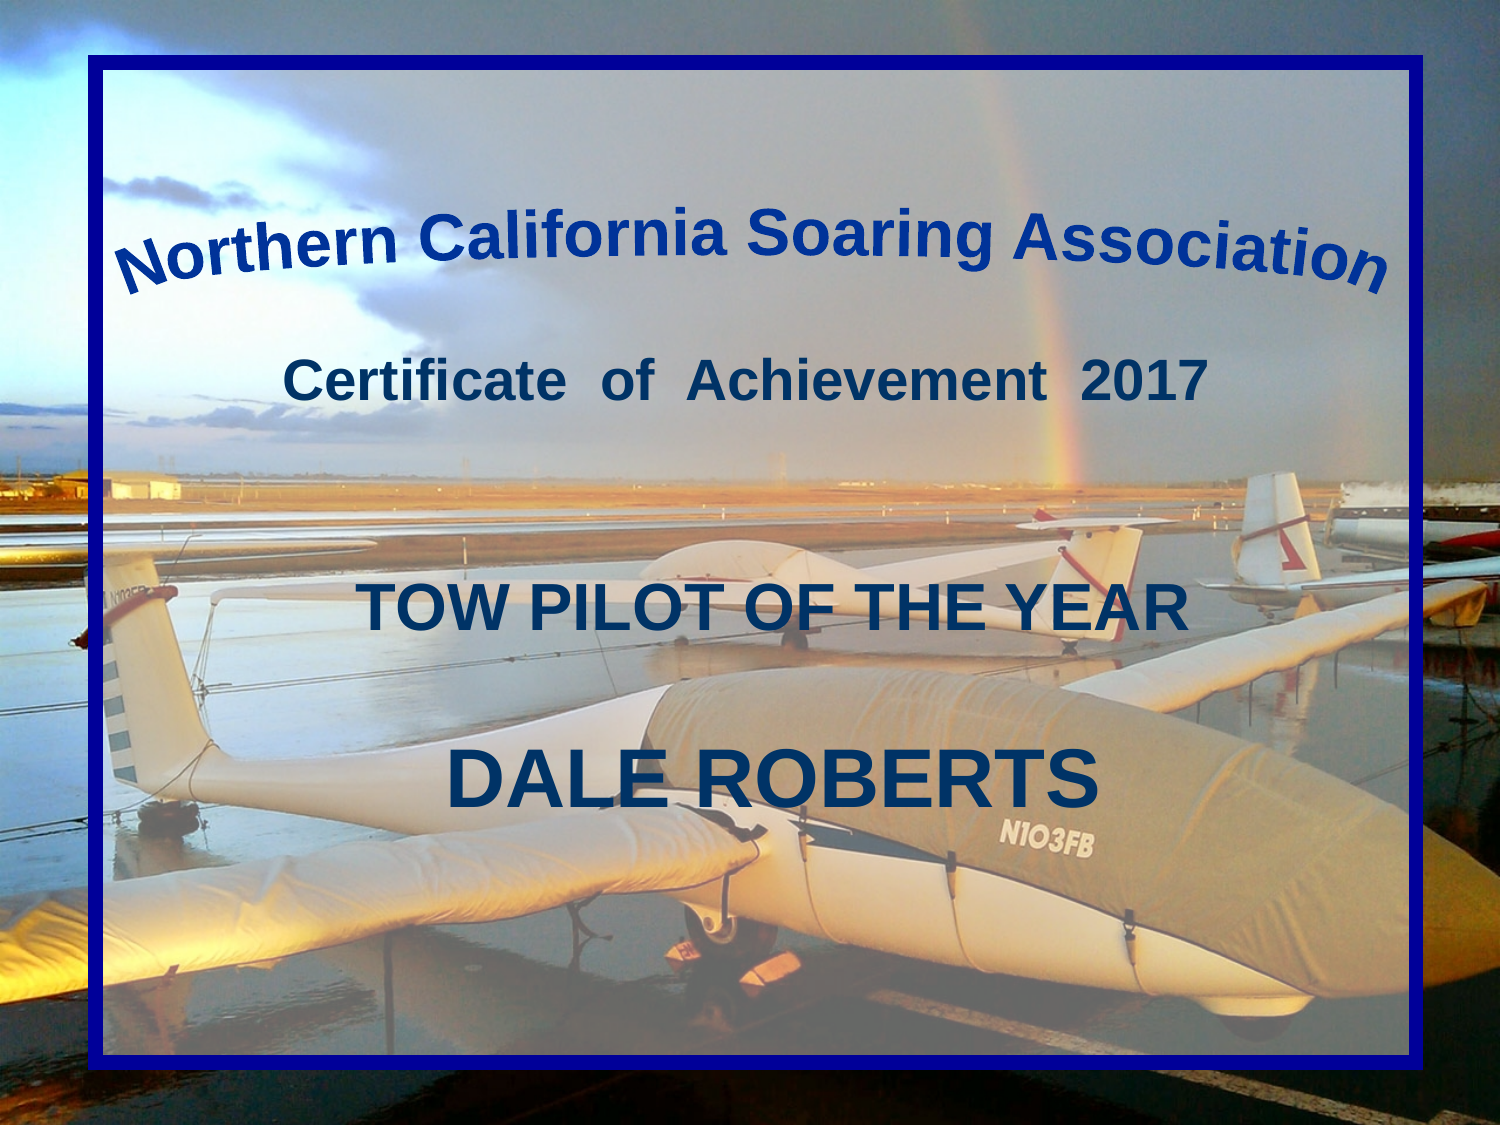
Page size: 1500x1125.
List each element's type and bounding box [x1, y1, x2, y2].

text_box [0, 0, 1500, 1125]
